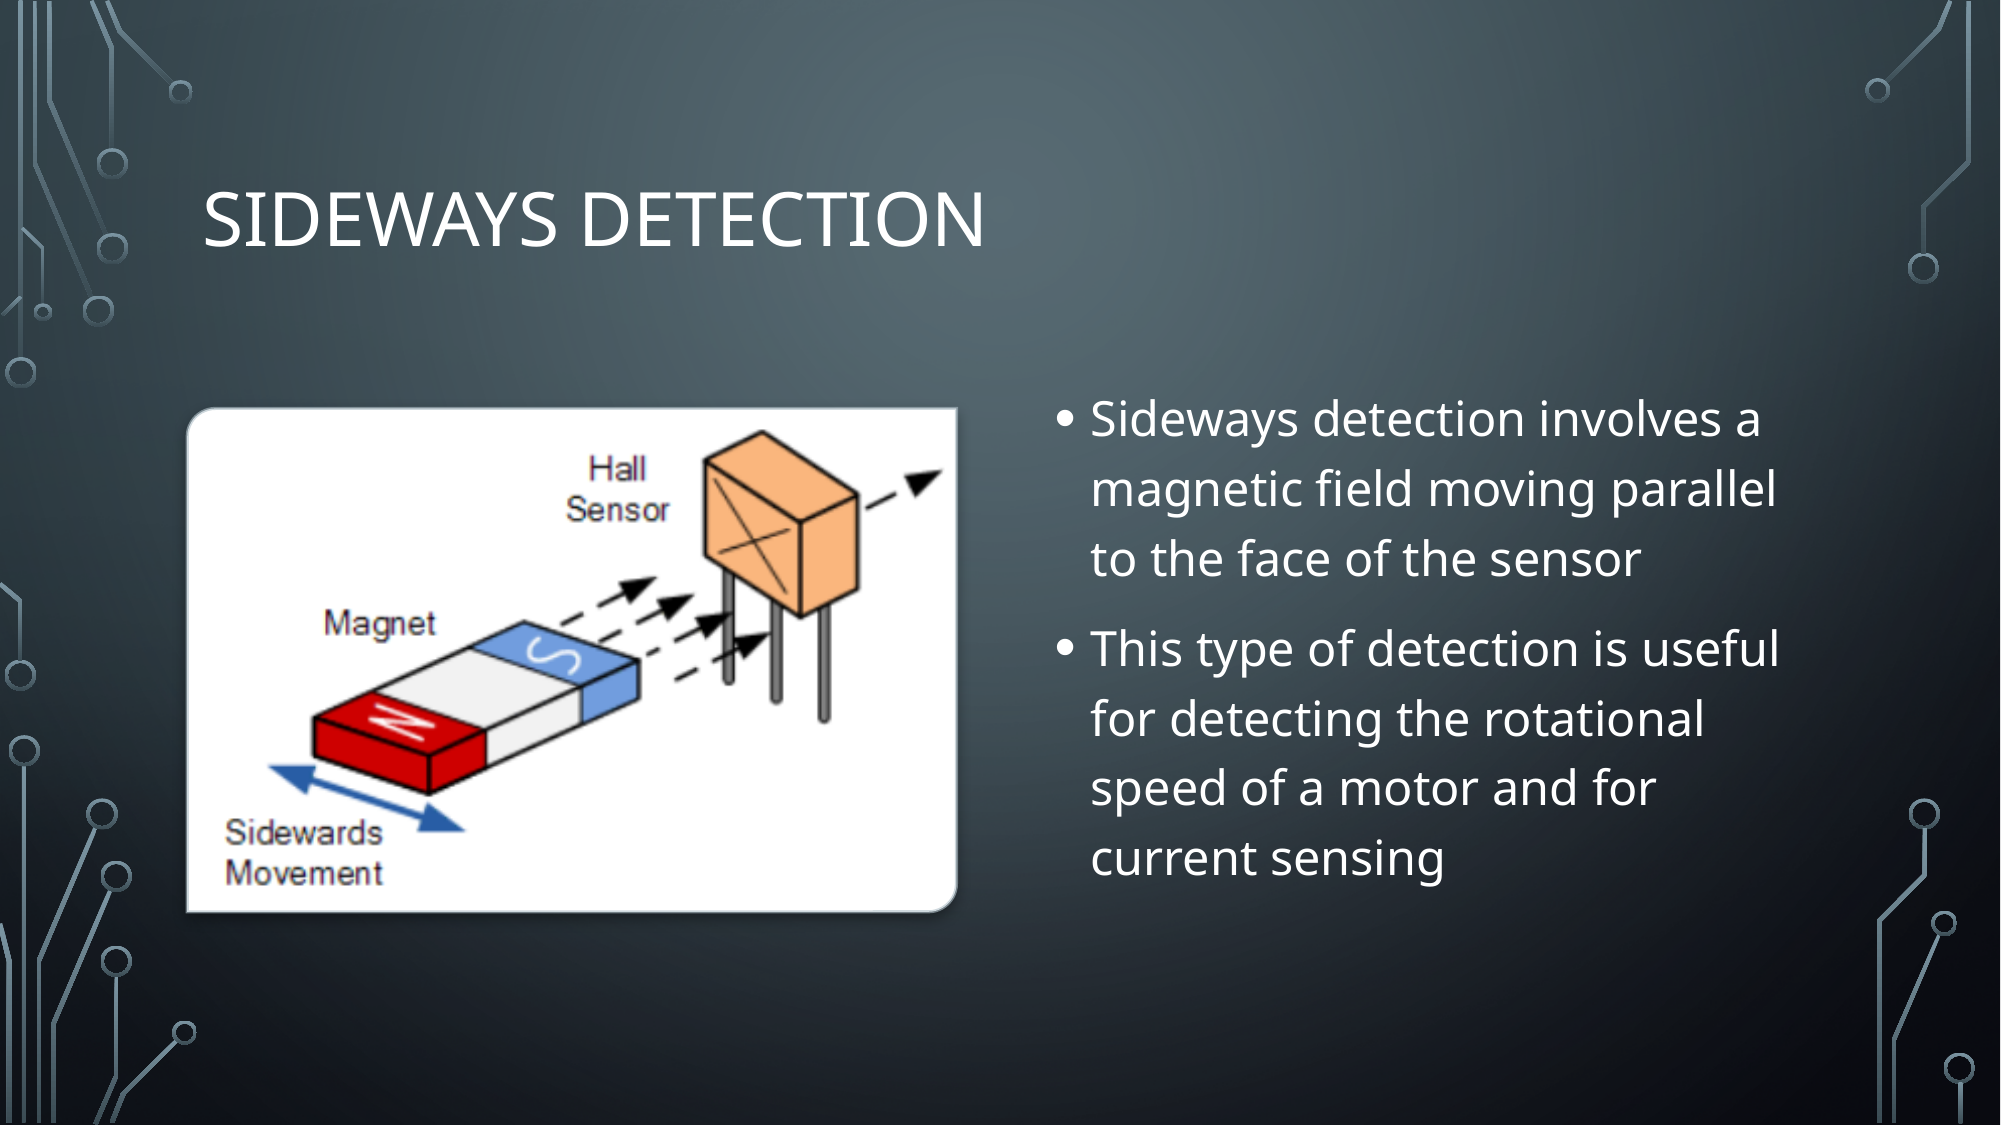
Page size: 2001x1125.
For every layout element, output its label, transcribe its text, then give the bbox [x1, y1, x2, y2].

list Sideways detection involves a magnetic field moving parallel to the face of the sensor This type of detection is useful for detecting the rotational speed of a motor and for current sensing [1039, 369, 1813, 950]
picture [186, 408, 957, 913]
title Sideways detection [187, 101, 1813, 344]
